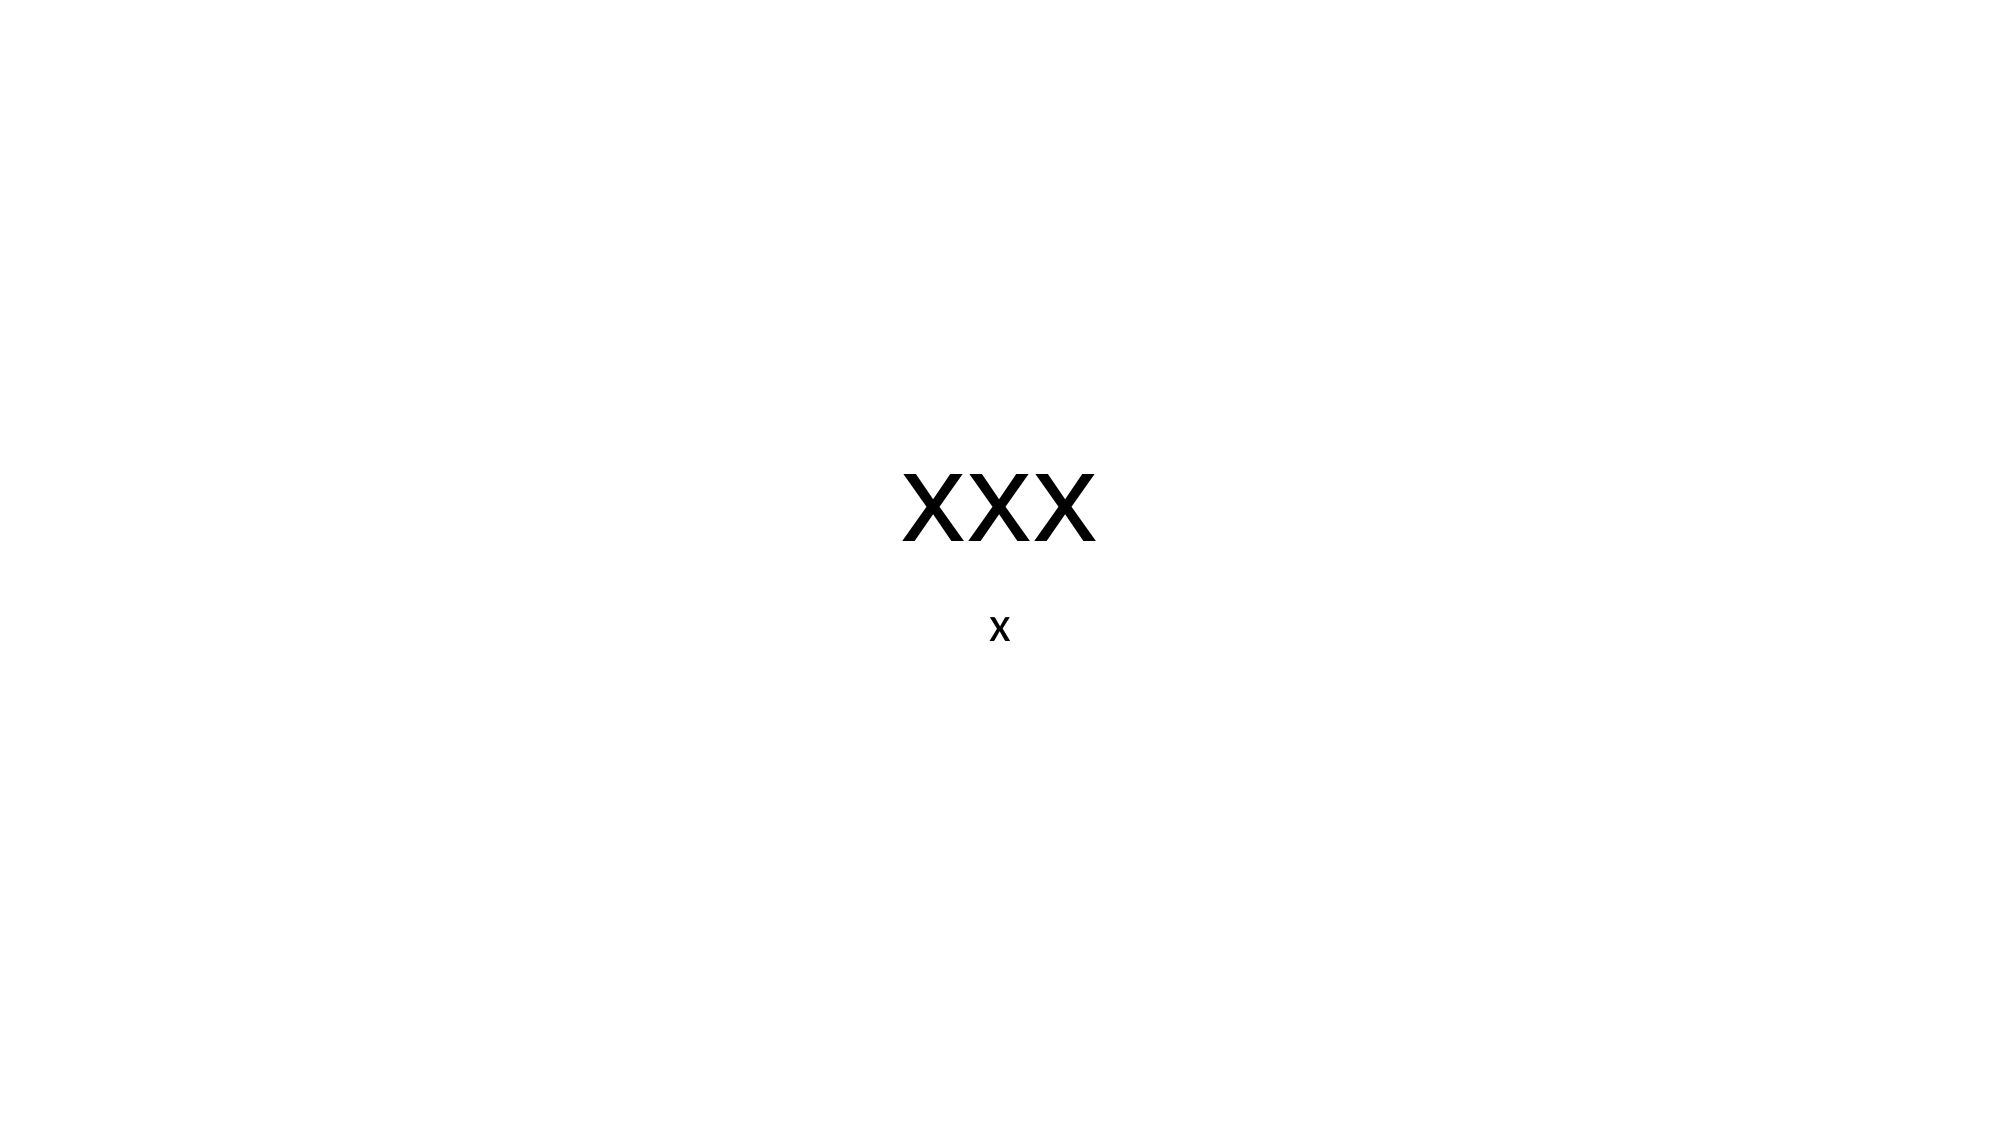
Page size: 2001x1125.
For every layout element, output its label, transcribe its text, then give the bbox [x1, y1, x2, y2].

title xxx [249, 184, 1750, 576]
subtitle x [249, 590, 1750, 863]
